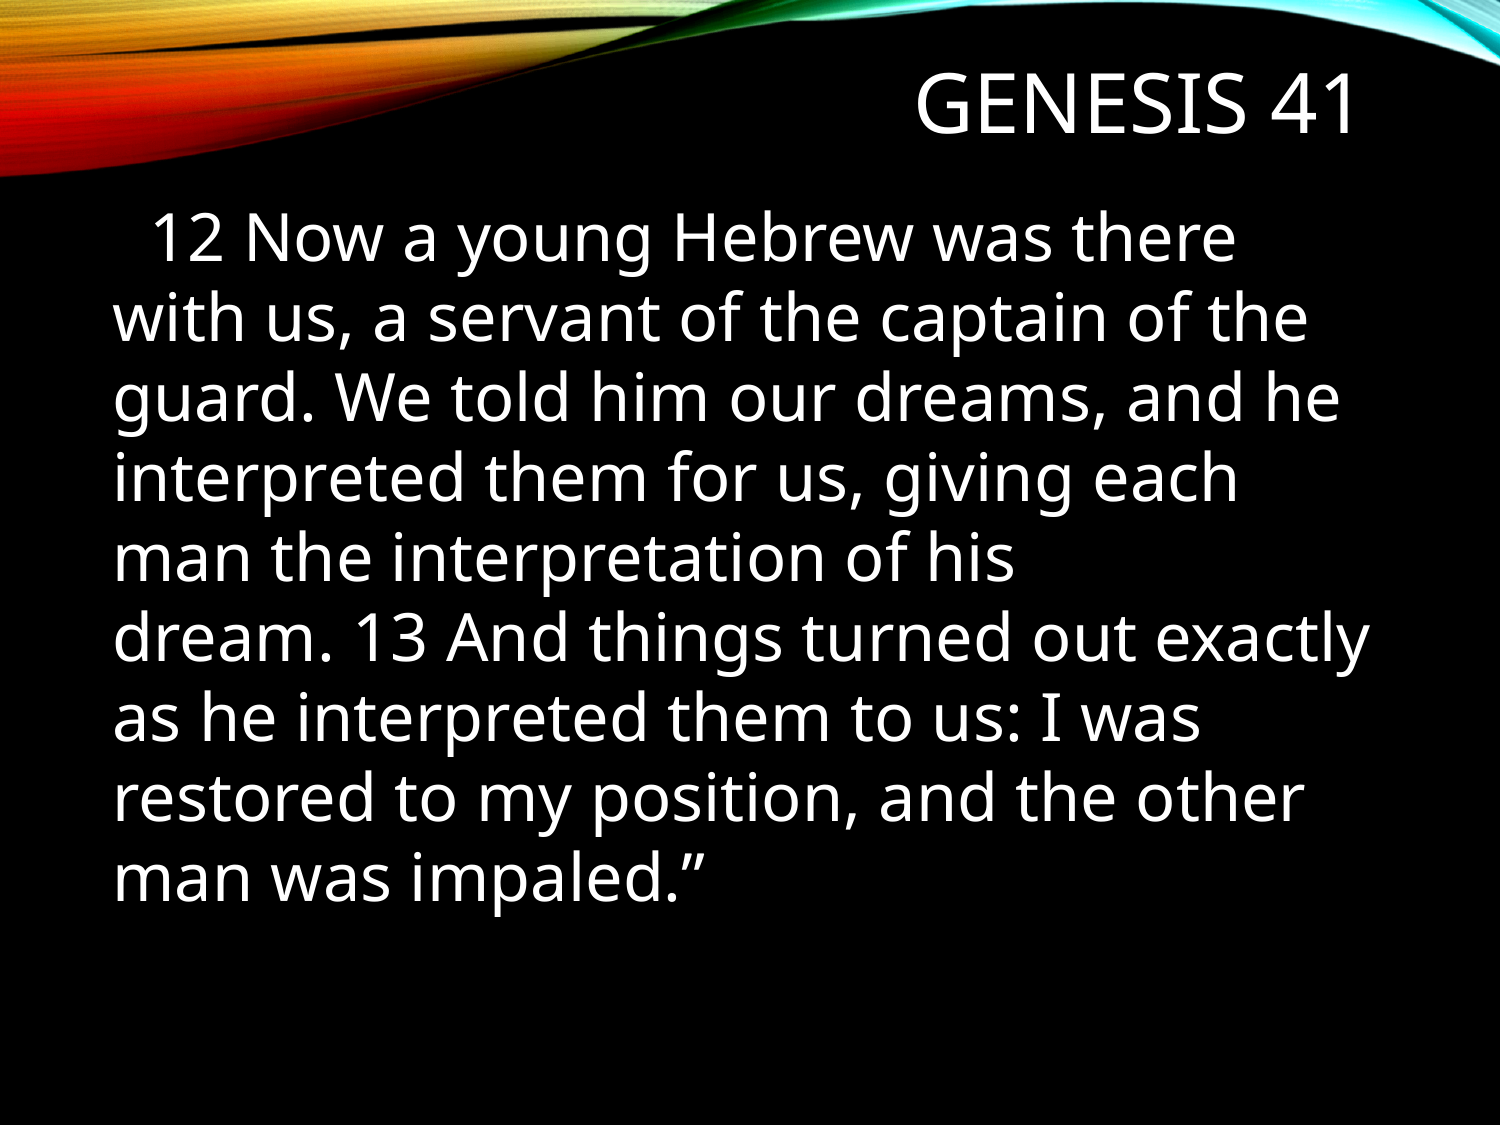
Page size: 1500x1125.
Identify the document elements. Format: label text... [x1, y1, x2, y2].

list 12 Now a young Hebrew was there with us, a servant of the captain of the guard. We told him our dreams, and he interpreted them for us, giving each man the interpretation of his dream. 13 And things turned out exactly as he interpreted them to us: I was restored to my position, and the other man was impaled.” [97, 187, 1403, 1100]
title Genesis 41 [356, 37, 1403, 175]
picture [0, 0, 1500, 178]
